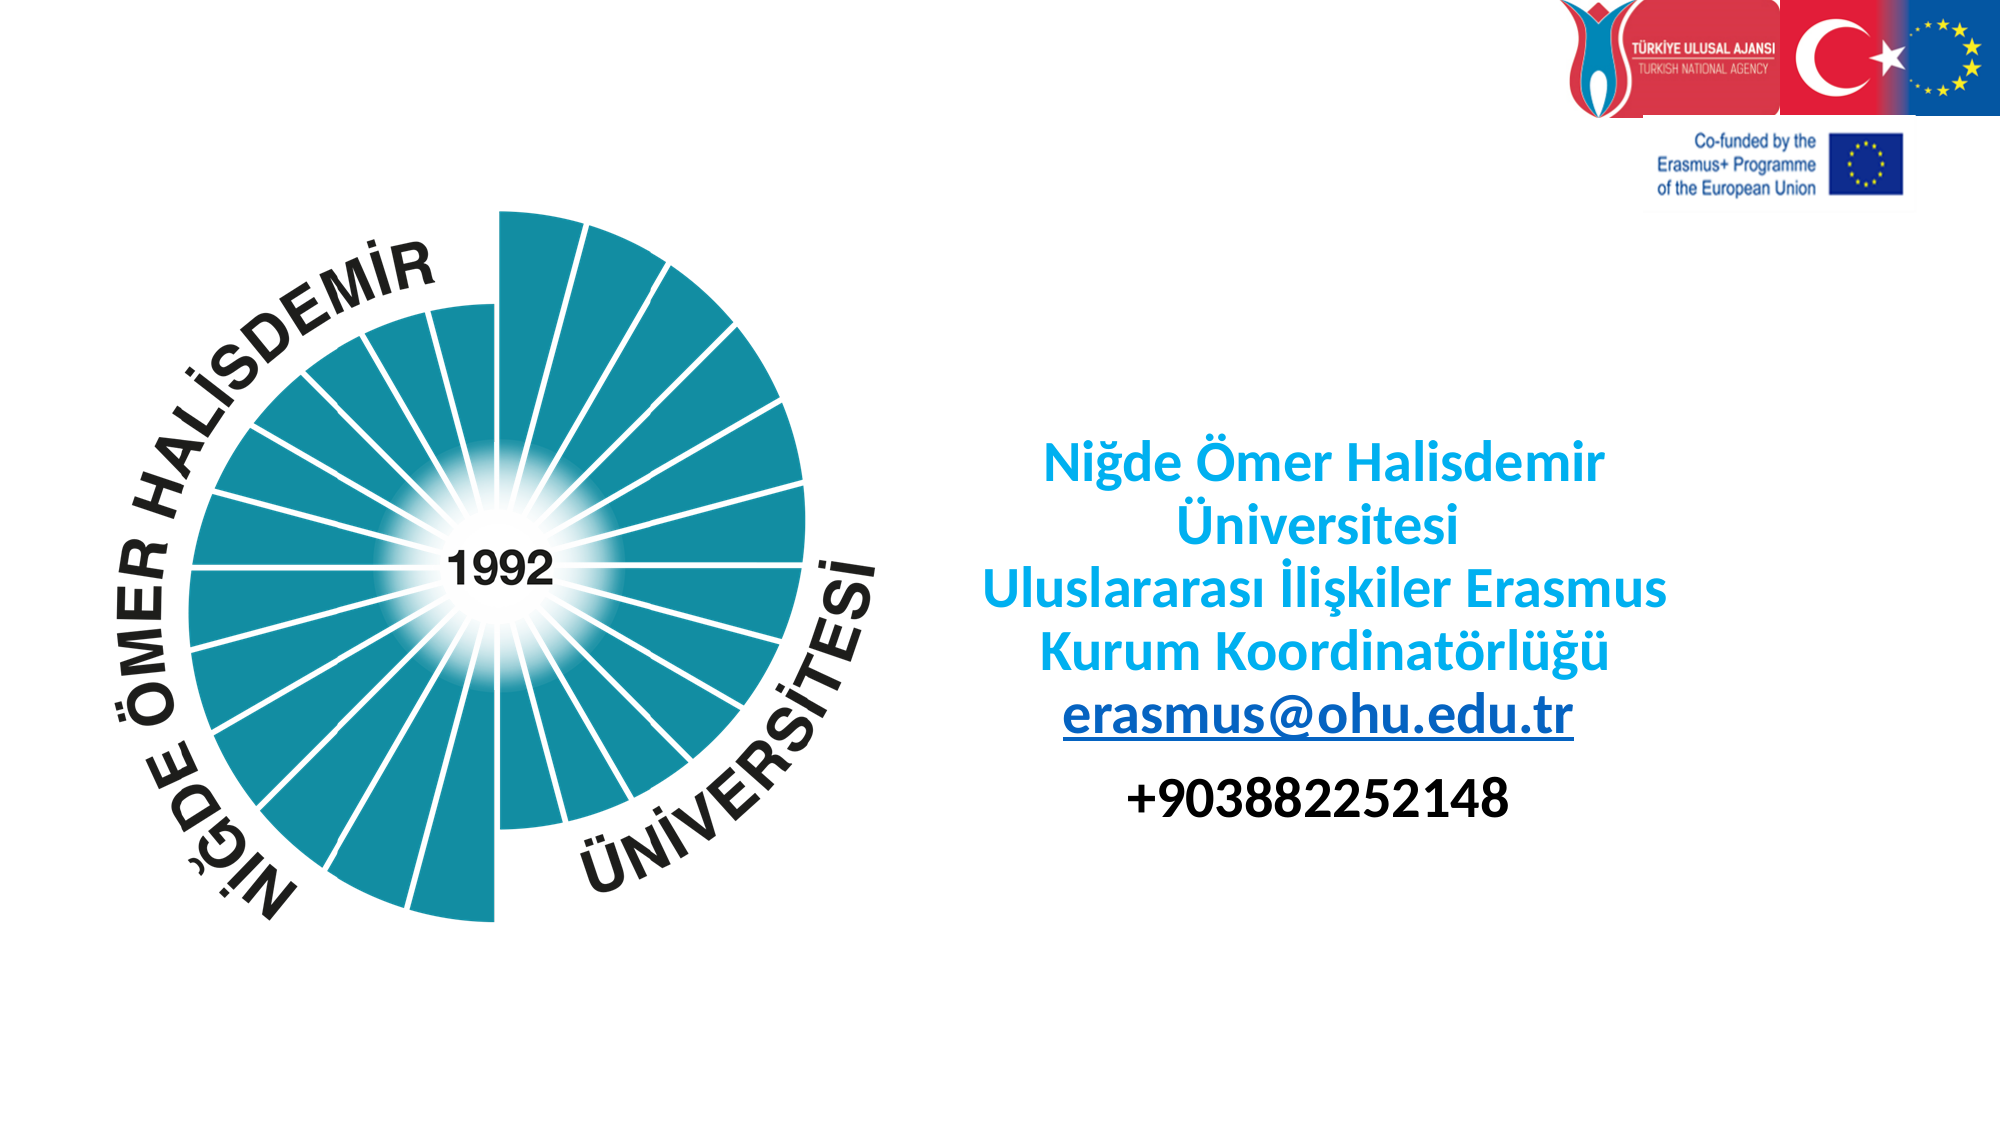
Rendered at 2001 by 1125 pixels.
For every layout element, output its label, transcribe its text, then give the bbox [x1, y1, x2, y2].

list Niğde Ömer Halisdemir Üniversitesi Uluslararası İlişkiler Erasmus Kurum Koordinatörlüğü erasmus@ohu.edu.tr +903882252148 [963, 360, 1687, 1014]
picture [25, 128, 964, 1006]
picture [1559, 0, 2000, 214]
